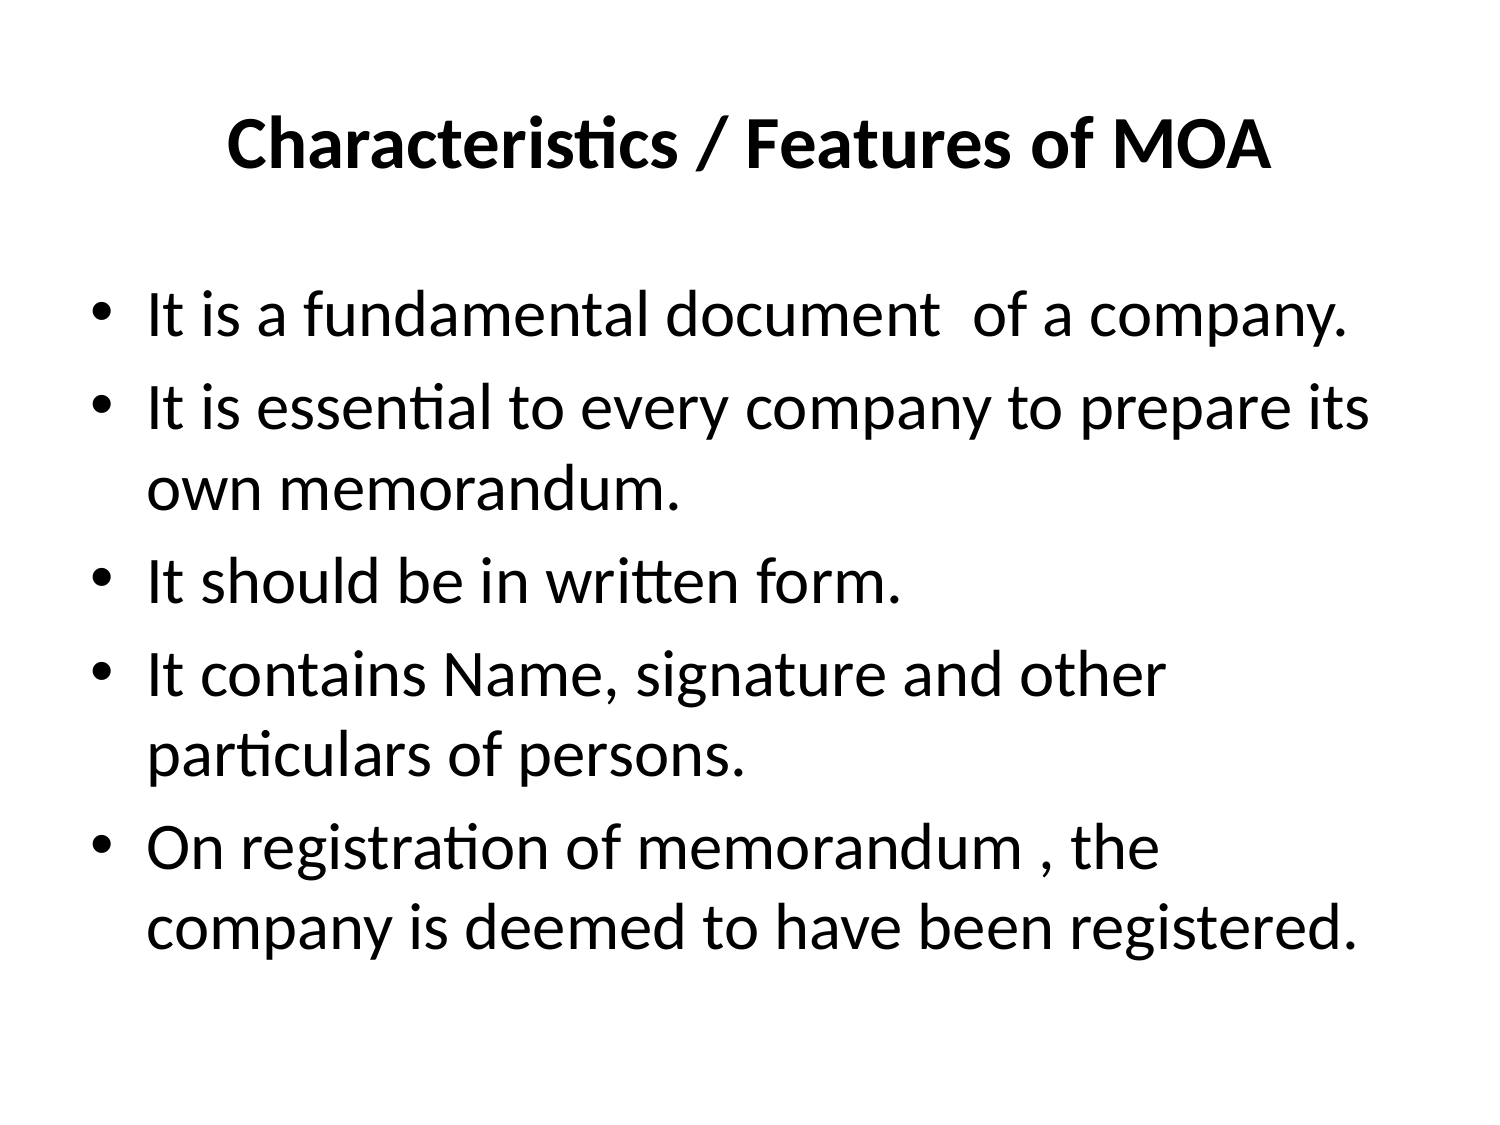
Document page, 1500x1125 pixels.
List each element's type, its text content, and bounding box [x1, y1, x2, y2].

title Characteristics / Features of MOA [75, 45, 1425, 233]
list It is a fundamental document of a company. It is essential to every company to prepare its own memorandum. It should be in written form. It contains Name, signature and other particulars of persons. On registration of memorandum , the company is deemed to have been registered. [75, 262, 1425, 1005]
